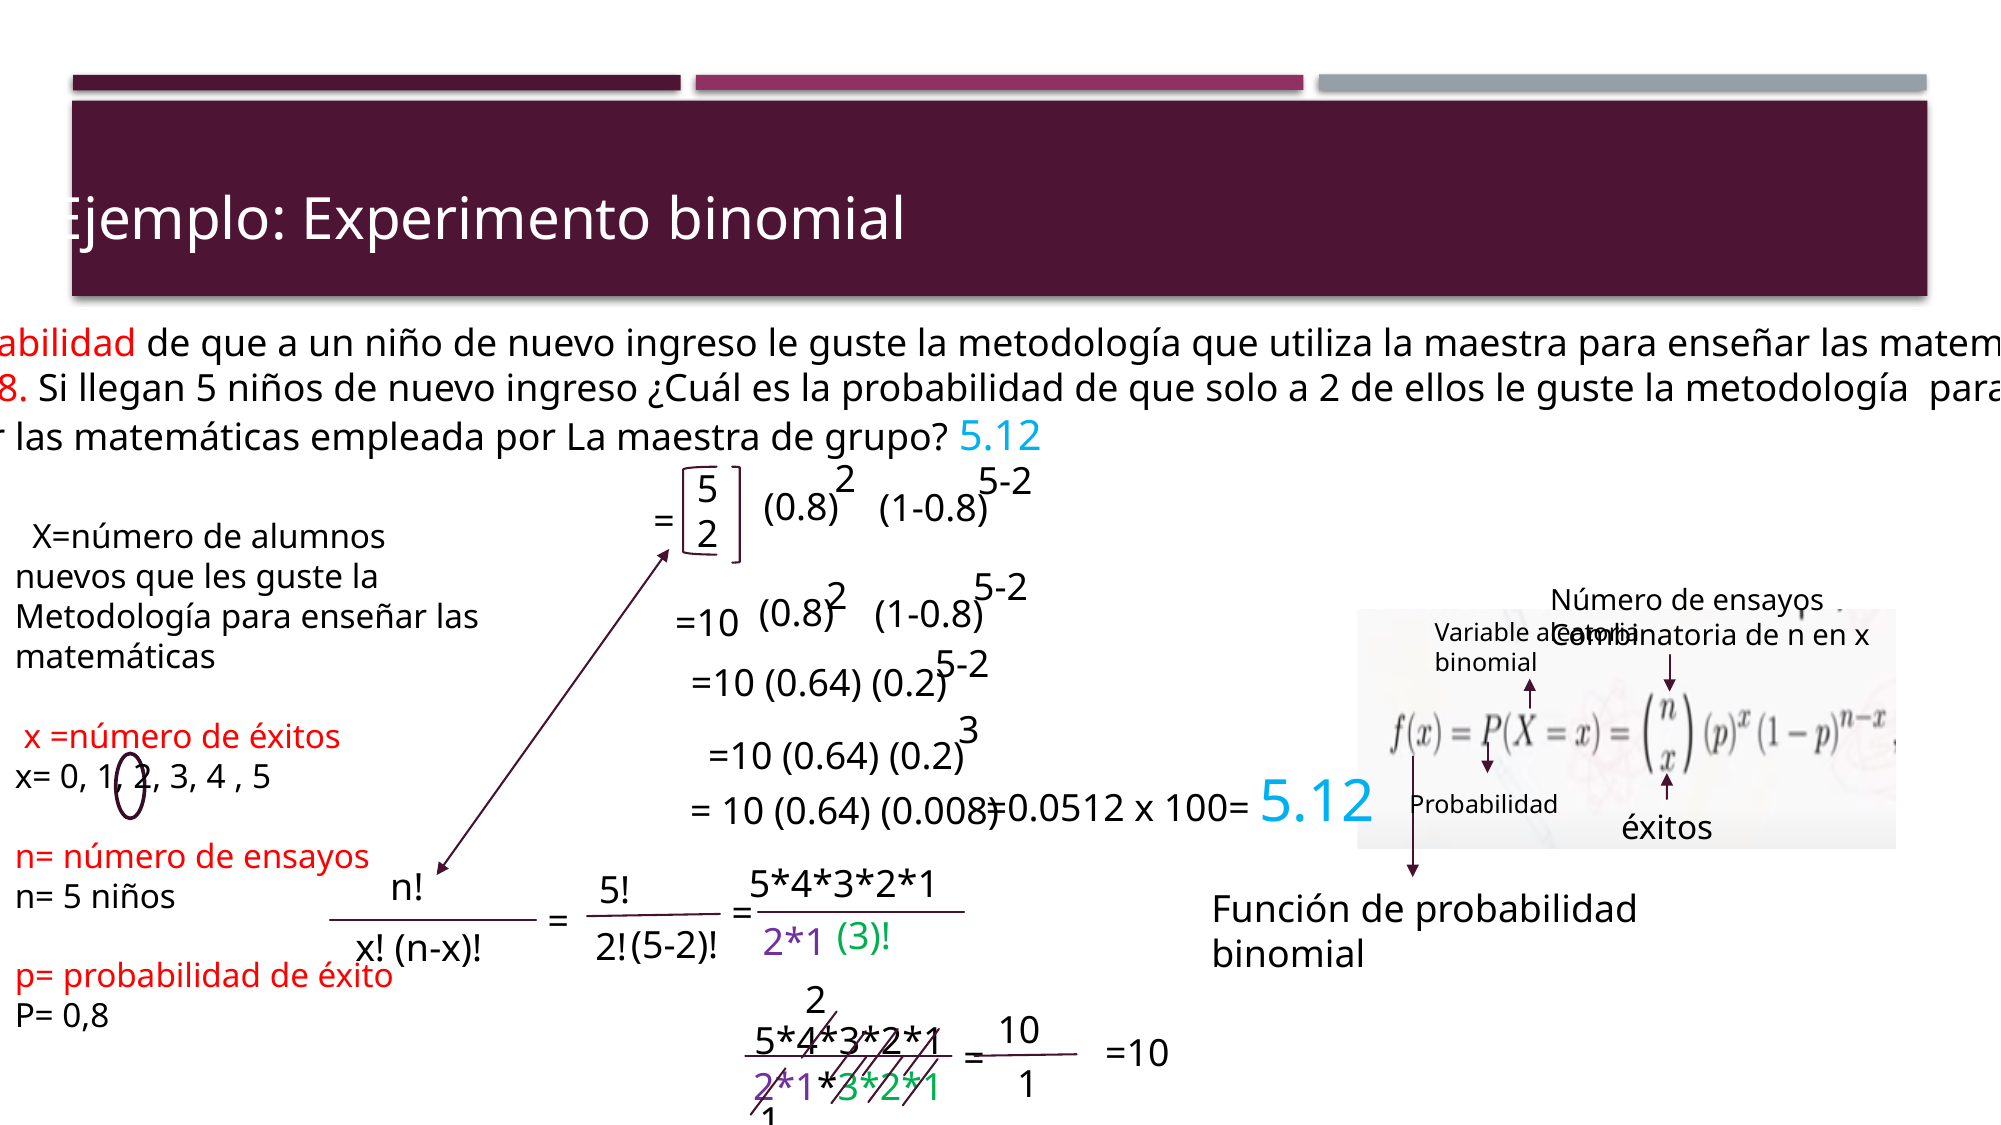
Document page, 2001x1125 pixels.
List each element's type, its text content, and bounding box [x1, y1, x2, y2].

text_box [1319, 573, 1897, 961]
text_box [637, 446, 1046, 786]
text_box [329, 852, 1078, 1125]
text_box = 10 (0.64) (0.008) [675, 795, 971, 840]
text_box =0.0512 x 100= 5.12 [971, 755, 1313, 841]
text_box La probabilidad de que a un niño de nuevo ingreso le guste la metodología que utiliza la maestra para enseñar las matemáticas es de 0,8. Si llegan 5 niños de nuevo ingreso ¿Cuál es la probabilidad de que solo a 2 de ellos le guste la metodología para Enseñar las matemáticas empleada por La maestra de grupo? 5.12 [0, 311, 2000, 512]
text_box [436, 549, 670, 850]
text_box X=número de alumnos nuevos que les guste la Metodología para enseñar las matemáticas x =número de éxitos x= 0, 1, 2, 3, 4 , 5 n= número de ensayos n= 5 niños p= probabilidad de éxito P= 0,8 [0, 508, 507, 1042]
text_box Ejemplo: Experimento binomial [35, 173, 922, 259]
text_box =10 [1090, 1021, 1185, 1082]
